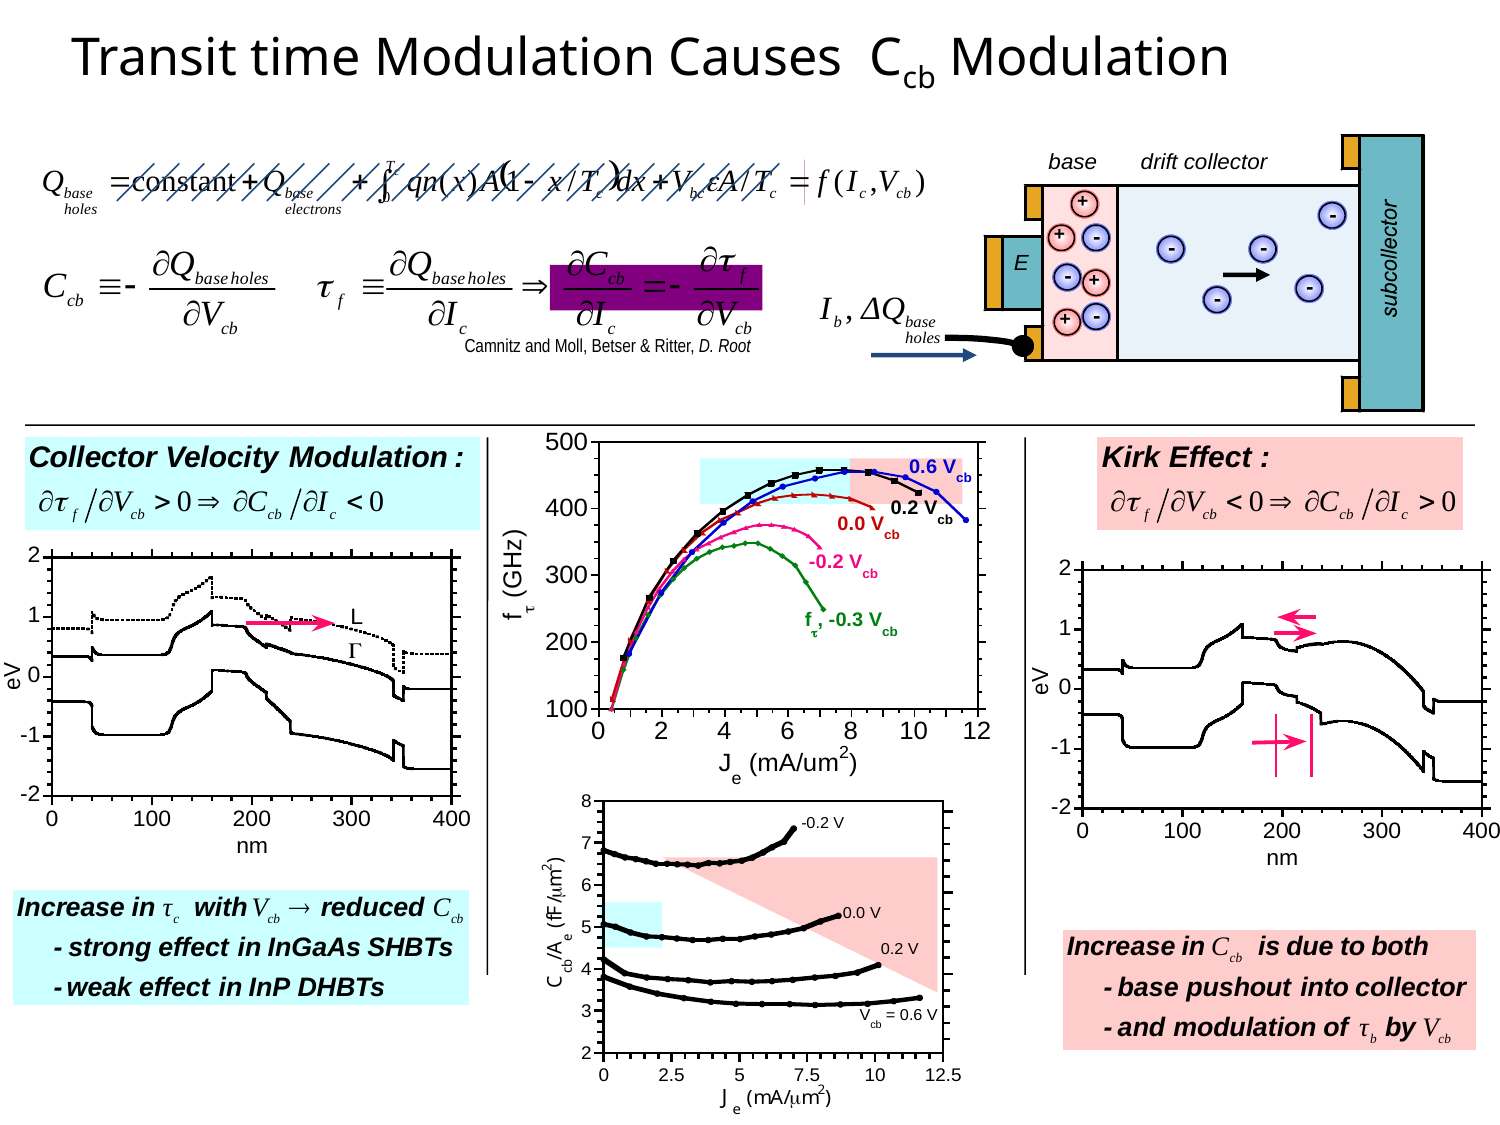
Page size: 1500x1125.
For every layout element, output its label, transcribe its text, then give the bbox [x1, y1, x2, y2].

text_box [492, 412, 996, 794]
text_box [0, 537, 478, 865]
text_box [37, 237, 769, 357]
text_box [24, 437, 481, 530]
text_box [12, 889, 469, 1006]
text_box Transit time Modulation Causes Ccb Modulation [56, 12, 1432, 101]
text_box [1020, 549, 1500, 878]
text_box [37, 150, 807, 226]
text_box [1062, 929, 1477, 1051]
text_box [527, 802, 970, 1125]
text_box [812, 133, 1426, 413]
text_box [1096, 437, 1463, 530]
